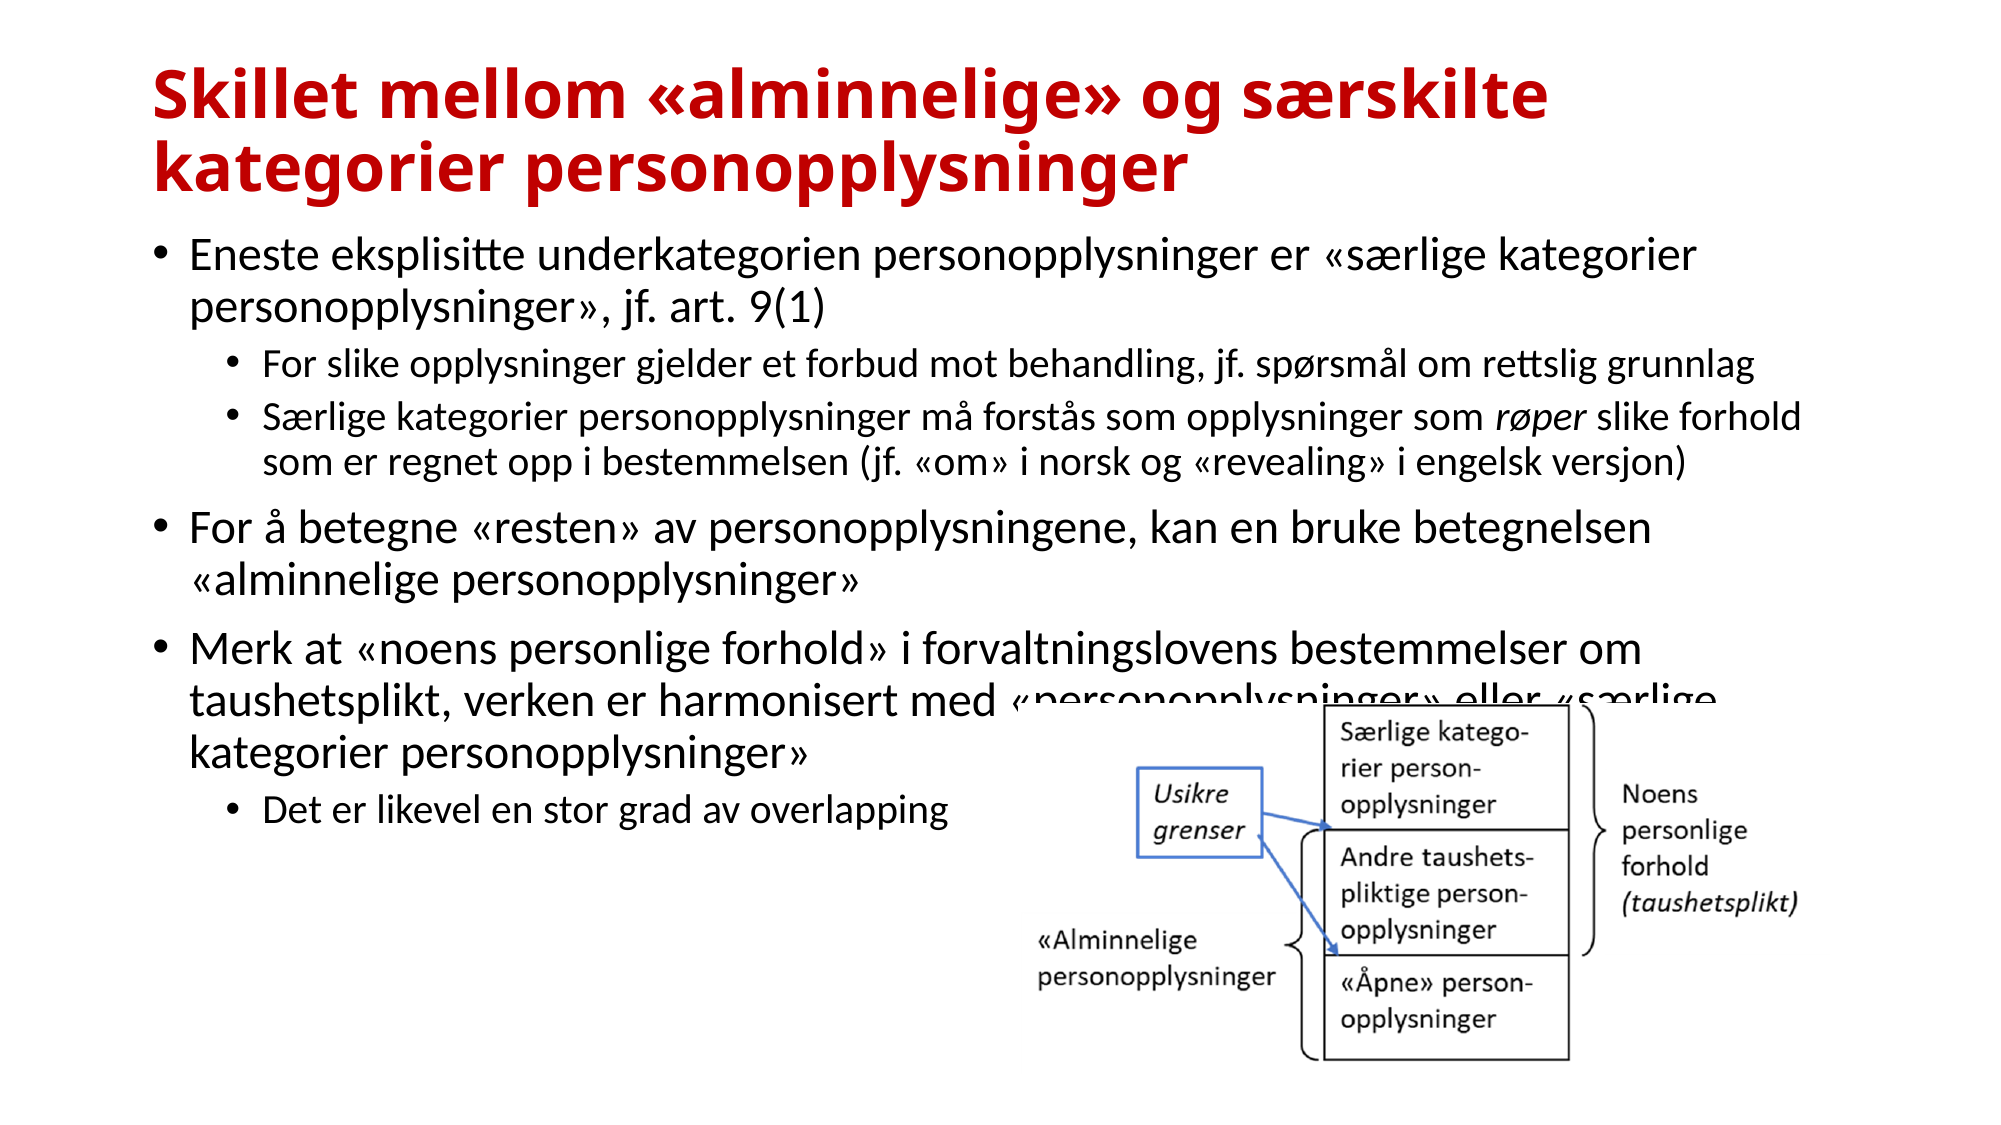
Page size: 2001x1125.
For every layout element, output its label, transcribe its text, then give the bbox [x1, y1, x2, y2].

list Eneste eksplisitte underkategorien personopplysninger er «særlige kategorier personopplysninger», jf. art. 9(1) For slike opplysninger gjelder et forbud mot behandling, jf. spørsmål om rettslig grunnlag Særlige kategorier personopplysninger må forstås som opplysninger som røper slike forhold som er regnet opp i bestemmelsen (jf. «om» i norsk og «revealing» i engelsk versjon) For å betegne «resten» av personopplysningene, kan en bruke betegnelsen «alminnelige personopplysninger» Merk at «noens personlige forhold» i forvaltningslovens bestemmelser om taushetsplikt, verken er harmonisert med «personopplysninger» eller «særlige kategorier personopplysninger» Det er likevel en stor grad av overlapping [137, 221, 1863, 846]
title Skillet mellom «alminnelige» og særskilte kategorier personopplysninger [137, 24, 1863, 221]
picture [1017, 703, 1830, 1074]
